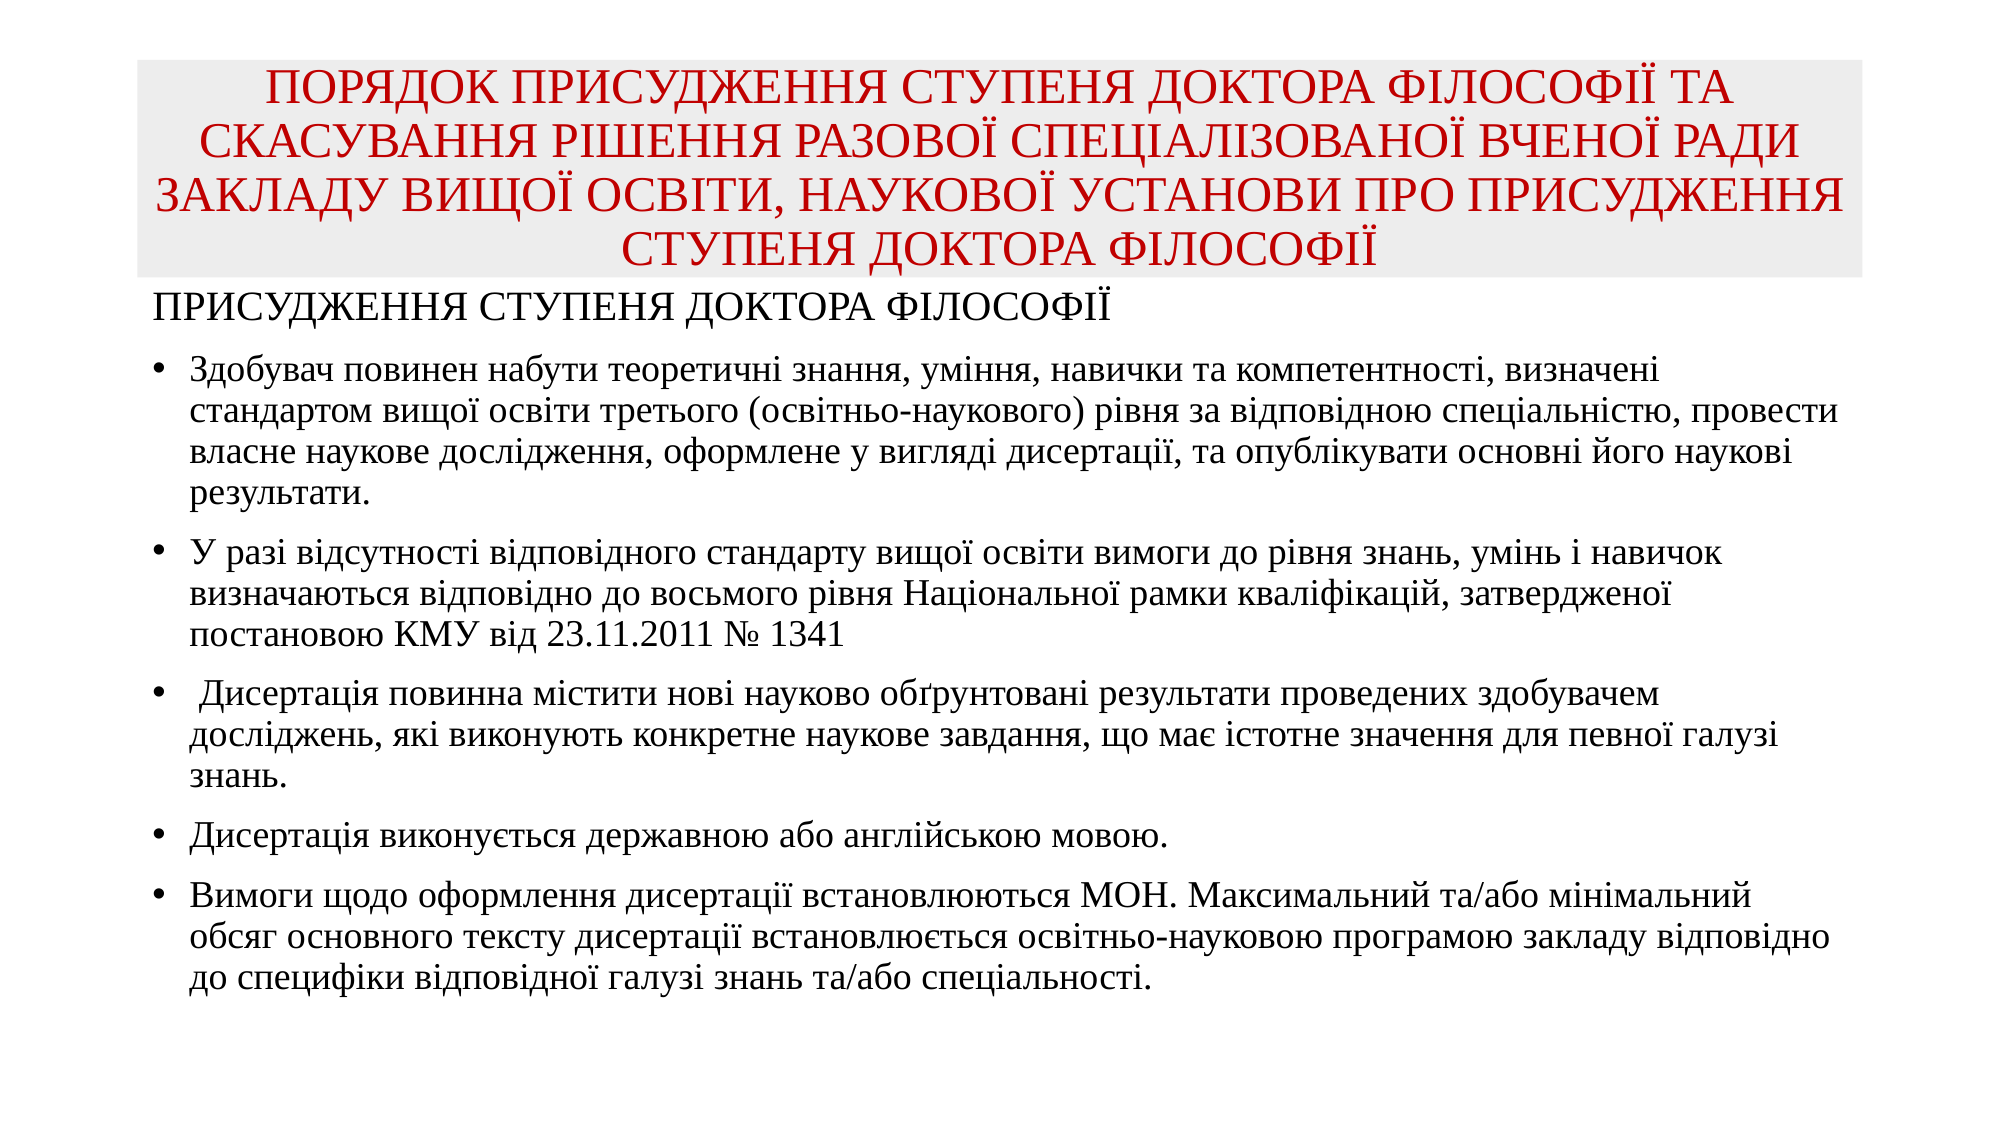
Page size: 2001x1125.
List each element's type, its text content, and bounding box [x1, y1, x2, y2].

list ПРИСУДЖЕННЯ СТУПЕНЯ ДОКТОРА ФІЛОСОФІЇ Здобувач повинен набути теоретичні знання, уміння, навички та компетентності, визначені стандартом вищої освіти третього (освітньо-наукового) рівня за відповідною спеціальністю, провести власне наукове дослідження, оформлене у вигляді дисертації, та опублікувати основні його наукові результати. У разі відсутності відповідного стандарту вищої освіти вимоги до рівня знань, умінь і навичок визначаються відповідно до восьмого рівня Національної рамки кваліфікацій, затвердженої постановою КМУ від 23.11.2011 № 1341 Дисертація повинна містити нові науково обґрунтовані результати проведених здобувачем досліджень, які виконують конкретне наукове завдання, що має істотне значення для певної галузі знань. Дисертація виконується державною або англійською мовою. Вимоги щодо оформлення дисертації встановлюються МОН. Максимальний та/або мінімальний обсяг основного тексту дисертації встановлюється освітньо-науковою програмою закладу відповідно до специфіки відповідної галузі знань та/або спеціальності. [137, 277, 1863, 1014]
title ПОРЯДОК ПРИСУДЖЕННЯ СТУПЕНЯ ДОКТОРА ФІЛОСОФІЇ ТА СКАСУВАННЯ РІШЕННЯ РАЗОВОЇ СПЕЦІАЛІЗОВАНОЇ ВЧЕНОЇ РАДИ ЗАКЛАДУ ВИЩОЇ ОСВІТИ, НАУКОВОЇ УСТАНОВИ ПРО ПРИСУДЖЕННЯ СТУПЕНЯ ДОКТОРА ФІЛОСОФІЇ [137, 59, 1863, 277]
